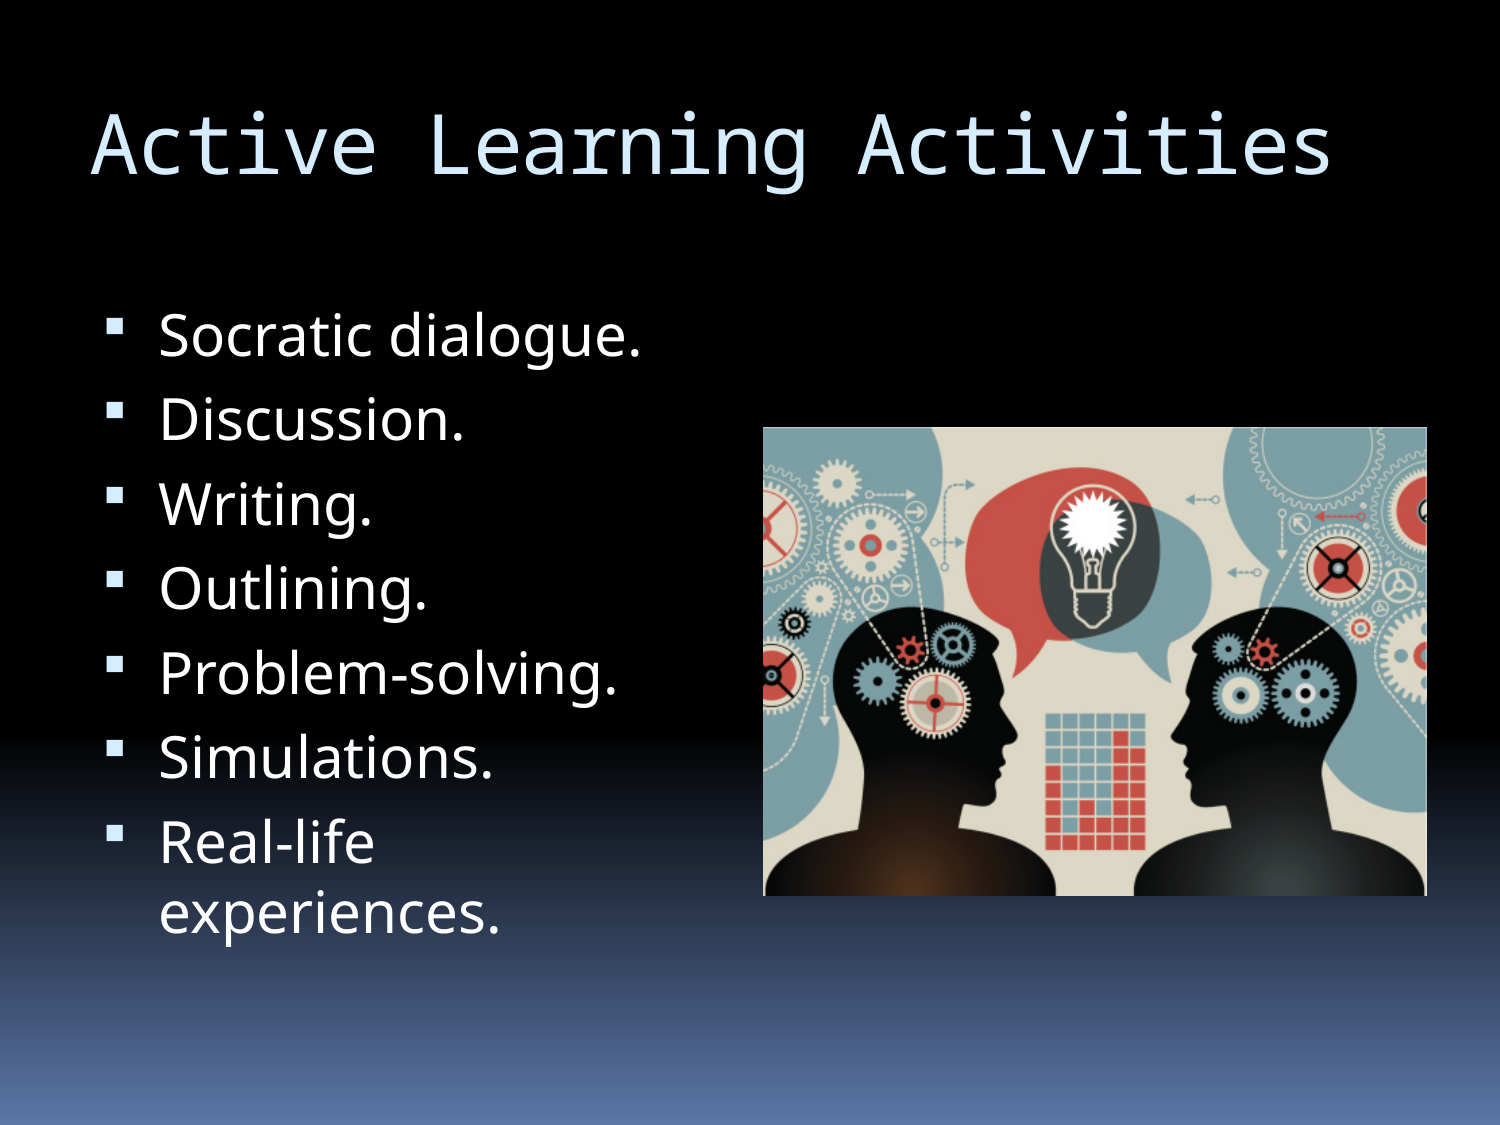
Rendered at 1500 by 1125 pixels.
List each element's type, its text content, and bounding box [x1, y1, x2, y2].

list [763, 426, 1427, 897]
list Socratic dialogue. Discussion. Writing. Outlining. Problem-solving. Simulations. Real-life experiences. [76, 290, 739, 1033]
title Active Learning Activities [75, 83, 1425, 234]
